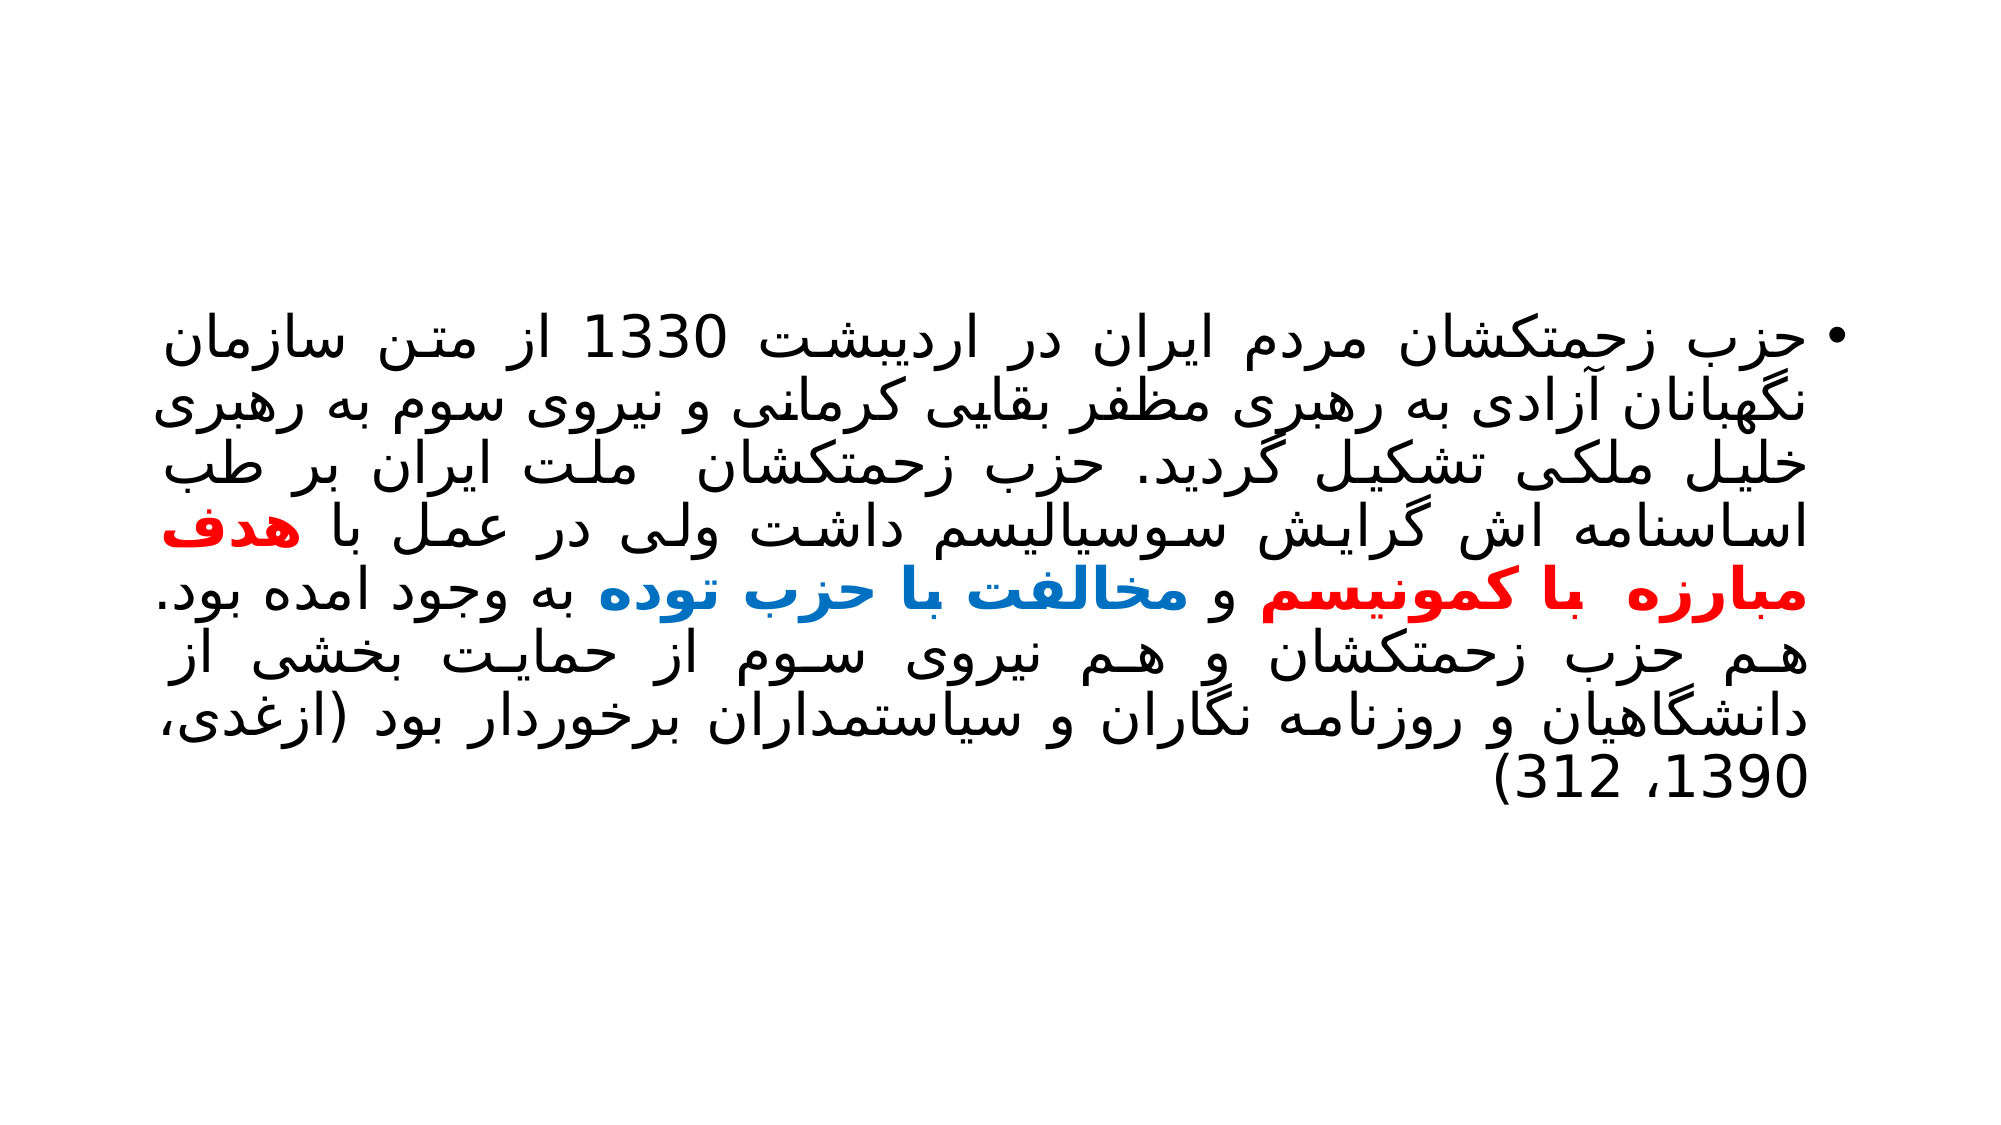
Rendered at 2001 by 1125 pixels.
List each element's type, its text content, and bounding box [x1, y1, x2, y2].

list حزب زحمتکشان مردم ایران در اردیبشت 1330 از متن سازمان نگهبانان آزادی به رهبری مظفر بقایی کرمانی و نیروی سوم به رهبری خلیل ملکی تشکیل گردید. حزب زحمتکشان ملت ایران بر طب اساسنامه اش گرایش سوسیالیسم داشت ولی در عمل با هدف مبارزه با کمونیسم و مخالفت با حزب توده به وجود امده بود. هم حزب زحمتکشان و هم نیروی سوم از حمایت بخشی از دانشگاهیان و روزنامه نگاران و سیاستمداران برخوردار بود (ازغدی، 1390، 312) [137, 299, 1863, 1014]
